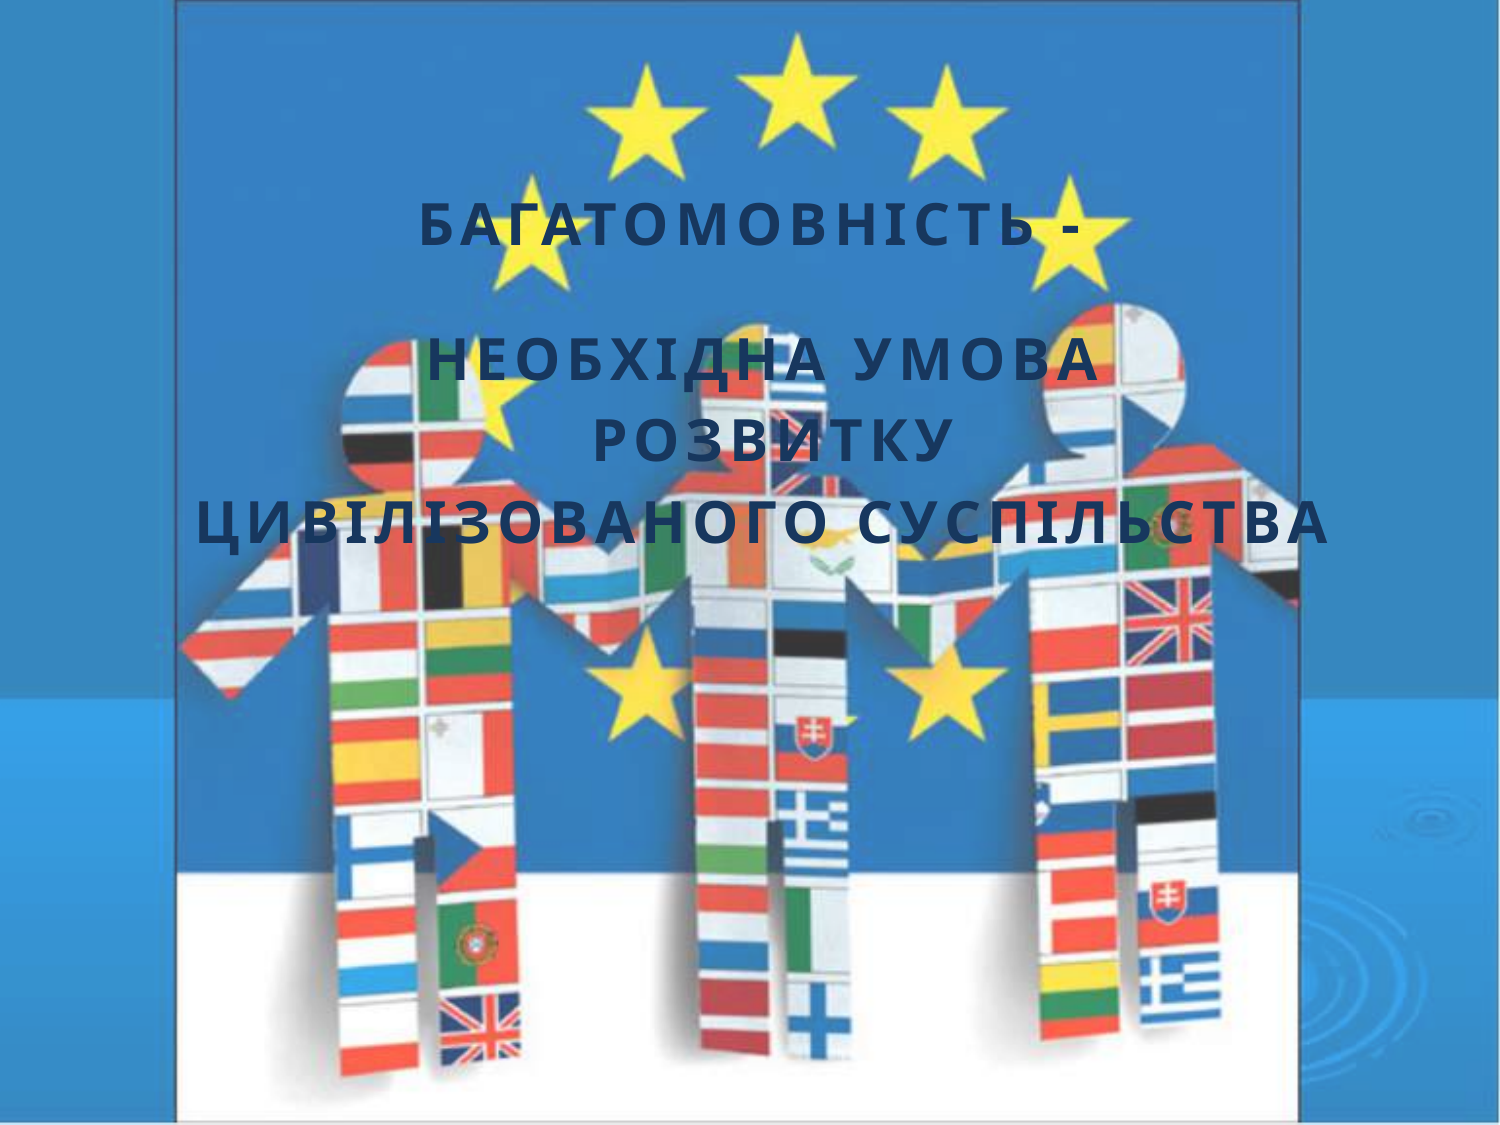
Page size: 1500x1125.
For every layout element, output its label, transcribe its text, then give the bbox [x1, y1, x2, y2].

title БАГАТОМОВНІСТЬ - [112, 101, 1388, 343]
subtitle НЕОБХІДНА УМОВА РОЗВИТКУ ЦИВІЛІЗОВАНОГО СУСПІЛЬСТВА [123, 314, 1400, 602]
